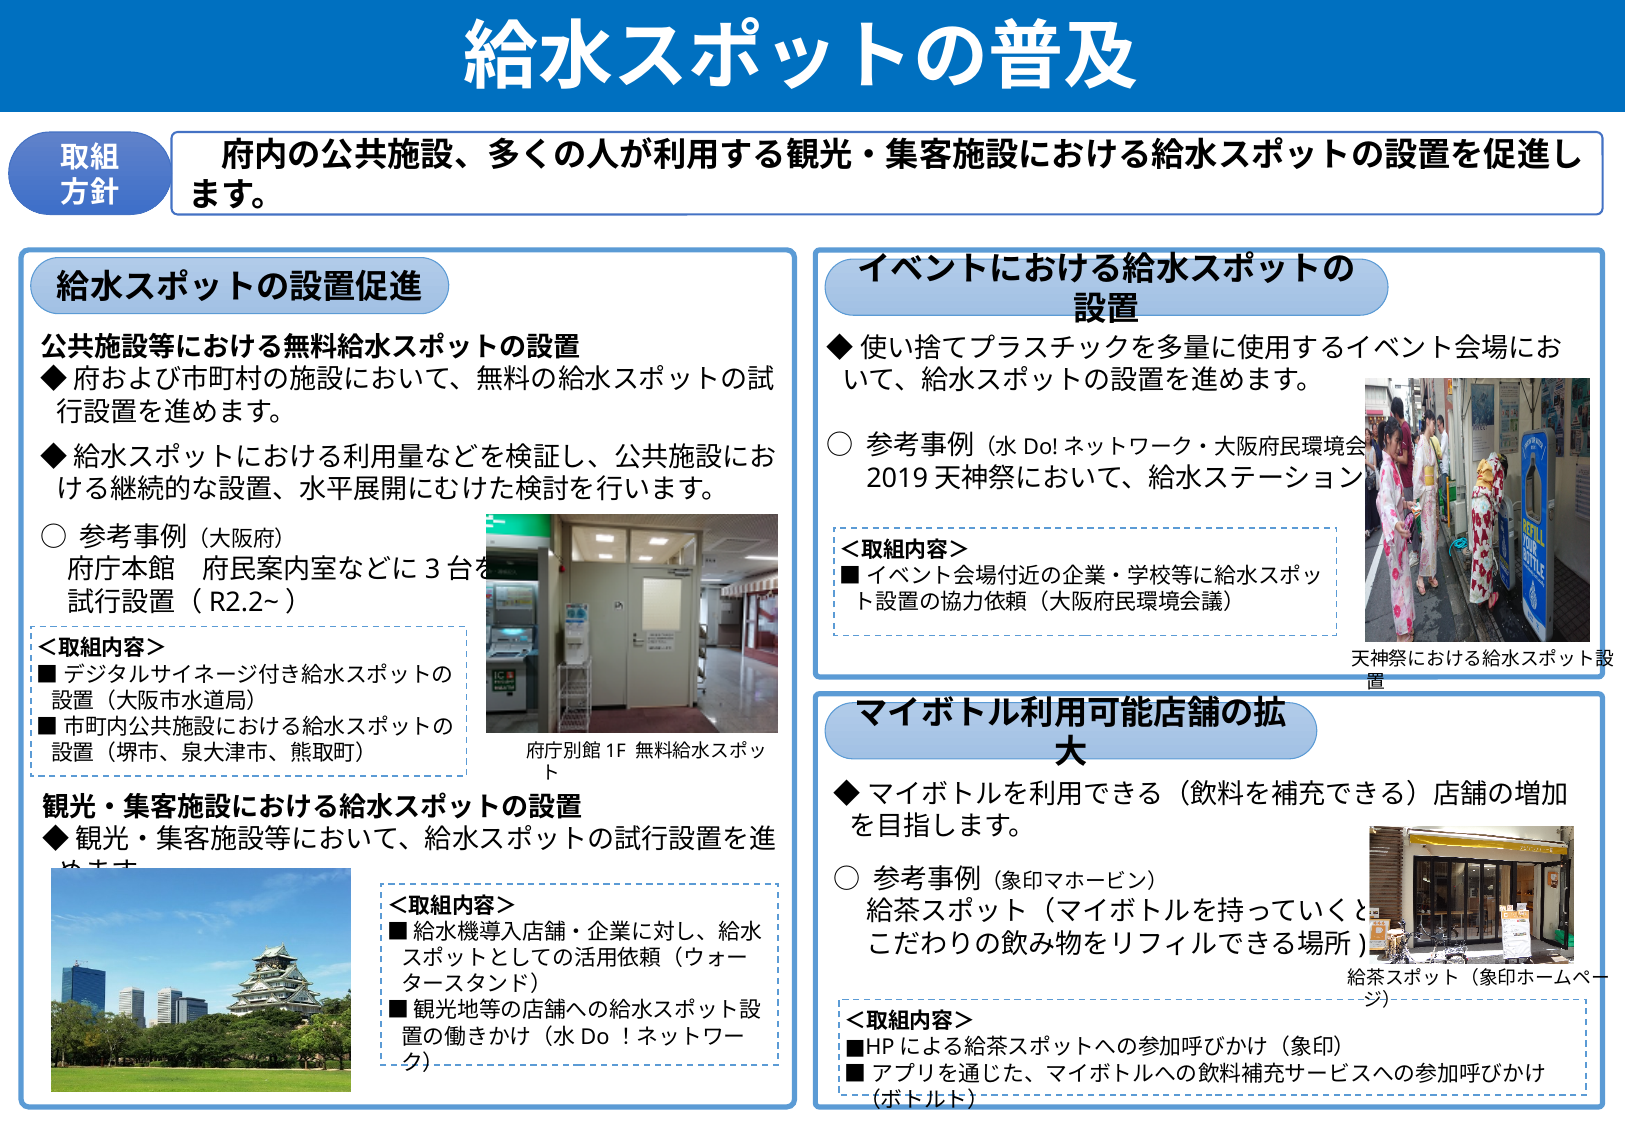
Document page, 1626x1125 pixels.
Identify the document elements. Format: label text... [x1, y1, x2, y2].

text_box 給水スポットの設置促進 [30, 257, 450, 315]
picture [486, 513, 778, 733]
text_box ＜取組内容＞ ■HPによる給茶スポットへの参加呼びかけ（象印） ■アプリを通じた、マイボトルへの飲料補充サービスへの参加呼びかけ（ボトルト） [838, 998, 1587, 1096]
text_box マイボトル利用可能店舗の拡大 [824, 702, 1318, 760]
text_box ＜取組内容＞ ■給水機導入店舗・企業に対し、給水スポットとしての活用依頼（ウォータースタンド） ■観光地等の店舗への給水スポット設置の働きかけ（水Do！ネットワーク） [380, 883, 779, 1066]
text_box 給水スポットの普及 [448, 0, 1263, 105]
text_box ＜取組内容＞ ■デジタルサイネージ付き給水スポットの設置（大阪市水道局） ■市町内公共施設における給水スポットの設置（堺市、泉大津市、熊取町） [30, 626, 468, 777]
text_box 公共施設等における無料給水スポットの設置 ◆府および市町村の施設において、無料の給水スポットの試行設置を進めます。 ◆給水スポットにおける利用量などを検証し、公共施設における継続的な設置、水平展開にむけた検討を行います。 ○ 参考事例（大阪府） 府庁本館 府民案内室などに3台を 試行設置（R2.2~） [40, 329, 791, 779]
text_box ◆使い捨てプラスチックを多量に使用するイベント会場において、給水スポットの設置を進めます。 ○ 参考事例（水Do!ネットワーク・大阪府民環境会議） 2019天神祭において、給水ステーションを設置 [826, 330, 1578, 526]
text_box 天神祭における給水スポット設置 [1351, 646, 1625, 692]
picture [1365, 819, 1577, 968]
picture [1365, 378, 1590, 642]
text_box [19, 248, 796, 1109]
text_box [0, 0, 1625, 113]
text_box [814, 248, 1604, 678]
text_box 府内の公共施設、多くの人が利用する観光・集客施設における給水スポットの設置を促進します。 [170, 130, 1604, 216]
text_box 給茶スポット（象印ホームページ） [1347, 965, 1625, 1011]
text_box 観光・集客施設における給水スポットの設置 ◆観光・集客施設等において、給水スポットの試行設置を進めます。 [42, 789, 793, 952]
text_box イベントにおける給水スポットの設置 [824, 258, 1389, 316]
picture [51, 868, 351, 1093]
text_box ◆マイボトルを利用できる（飲料を補充できる）店舗の増加を目指します。 ○ 参考事例（象印マホービン） 給茶スポット（マイボトルを持っていくと、お店 こだわりの飲み物をリフィルできる場所)の展開 [833, 776, 1585, 1024]
text_box ＜取組内容＞ ■イベント会場付近の企業・学校等に給水スポット設置の協力依頼（大阪府民環境会議） [833, 527, 1338, 636]
text_box 府庁別館1F 無料給水スポット [526, 738, 772, 784]
text_box [814, 692, 1604, 1109]
text_box 取組 方針 [8, 131, 173, 216]
